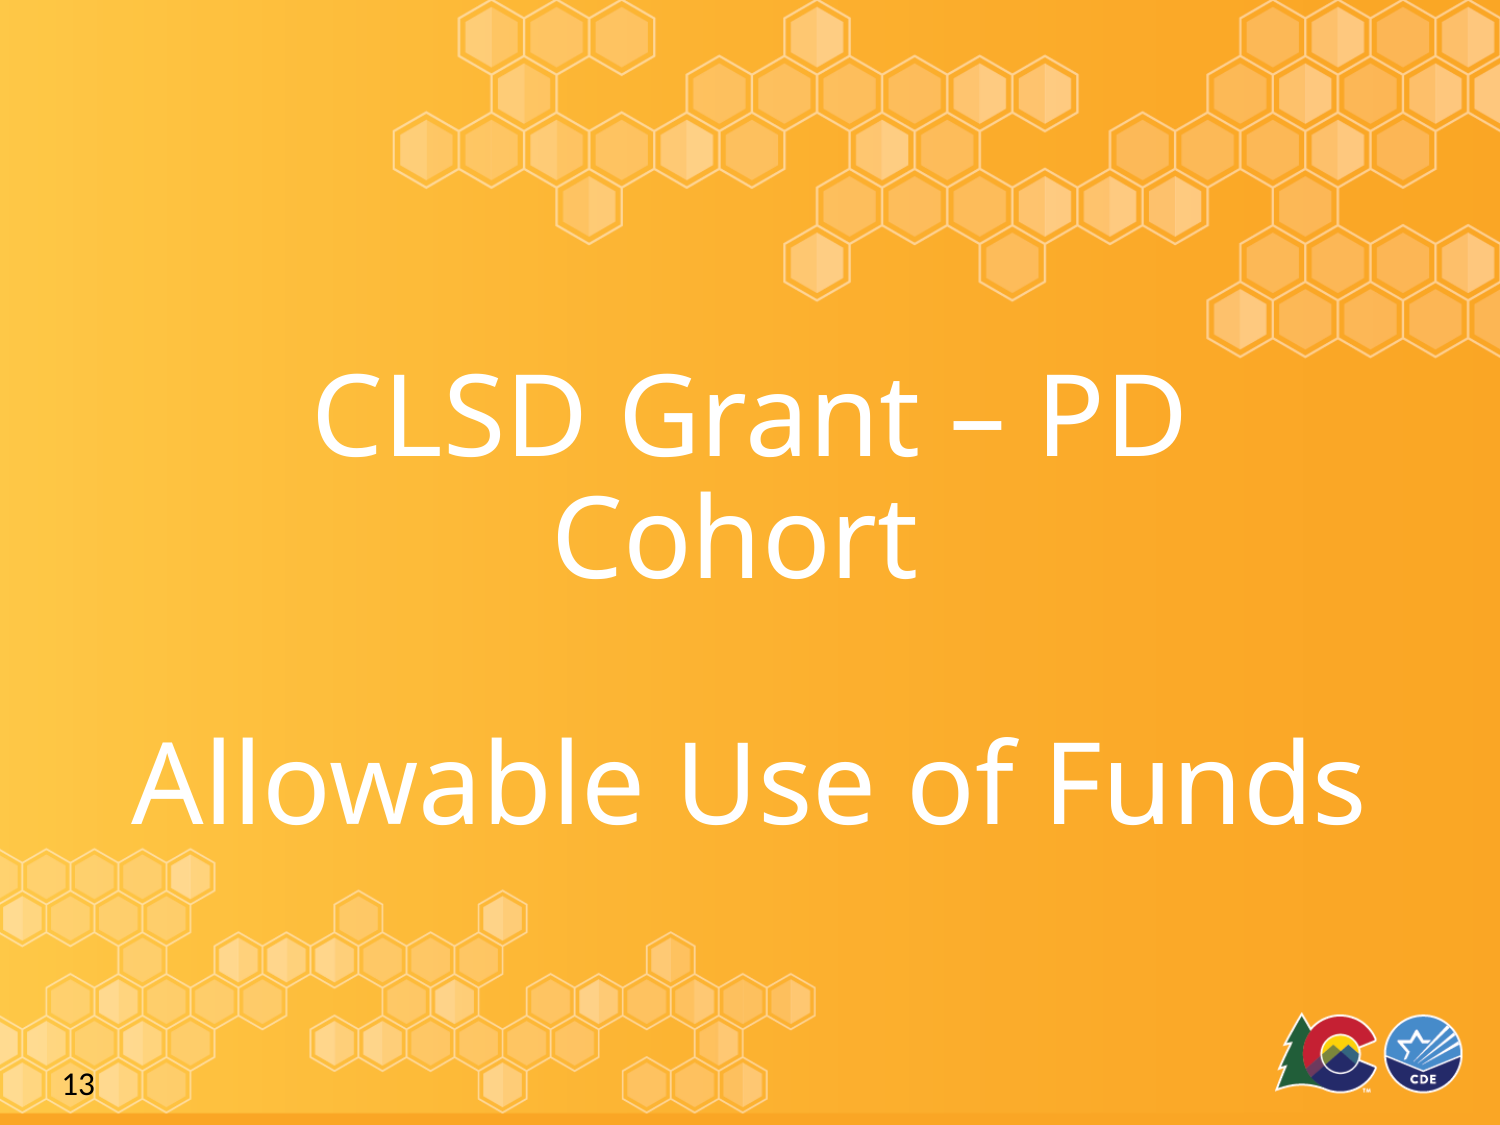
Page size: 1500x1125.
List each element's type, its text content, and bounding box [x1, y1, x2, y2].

picture [0, 0, 1500, 1125]
slide_number 13 [46, 1054, 385, 1115]
title CLSD Grant – PD Cohort Allowable Use of Funds [112, 350, 1388, 970]
